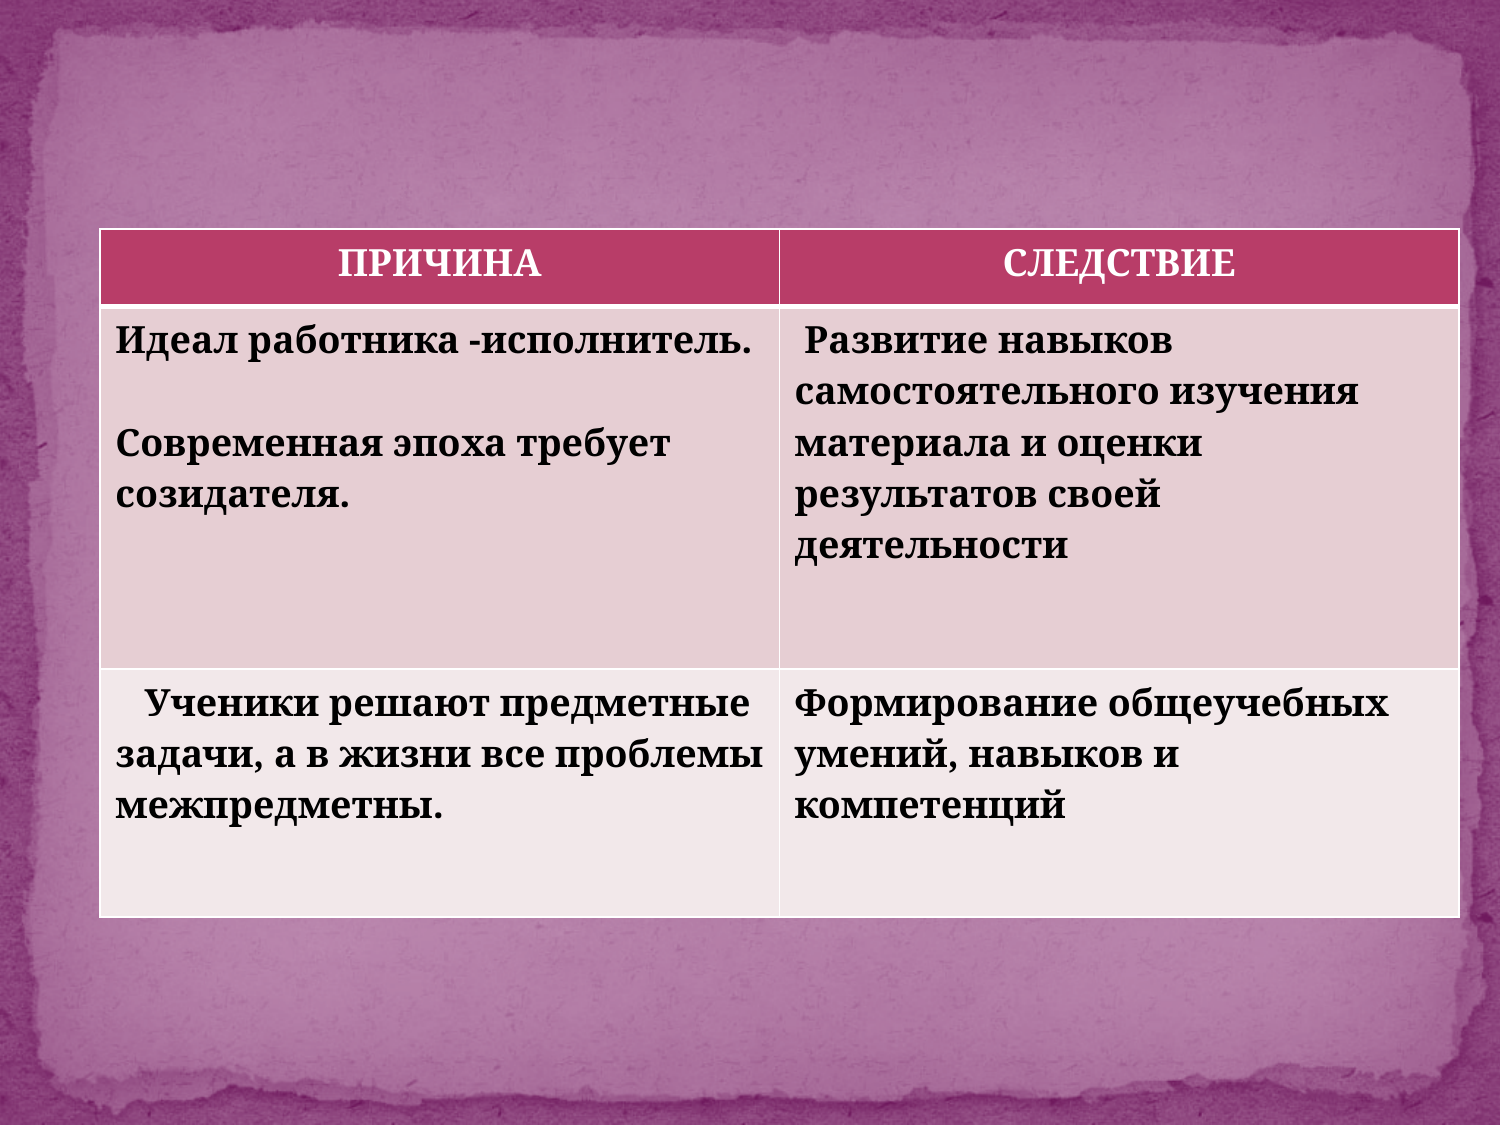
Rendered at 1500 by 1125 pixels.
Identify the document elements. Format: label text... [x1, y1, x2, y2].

table_header СЛЕДСТВИЕ [780, 230, 1458, 304]
table_cell Развитие навыков самостоятельного изучения материала и оценки результатов своей деятельности [780, 309, 1458, 668]
table_header ПРИЧИНА [101, 230, 779, 304]
table_cell Ученики решают предметные задачи, а в жизни все проблемы межпредметны. [101, 670, 779, 916]
table_cell Формирование общеучебных умений, навыков и компетенций [780, 670, 1458, 916]
table_cell Идеал работника -исполнитель. Современная эпоха требует созидателя. [101, 309, 779, 668]
